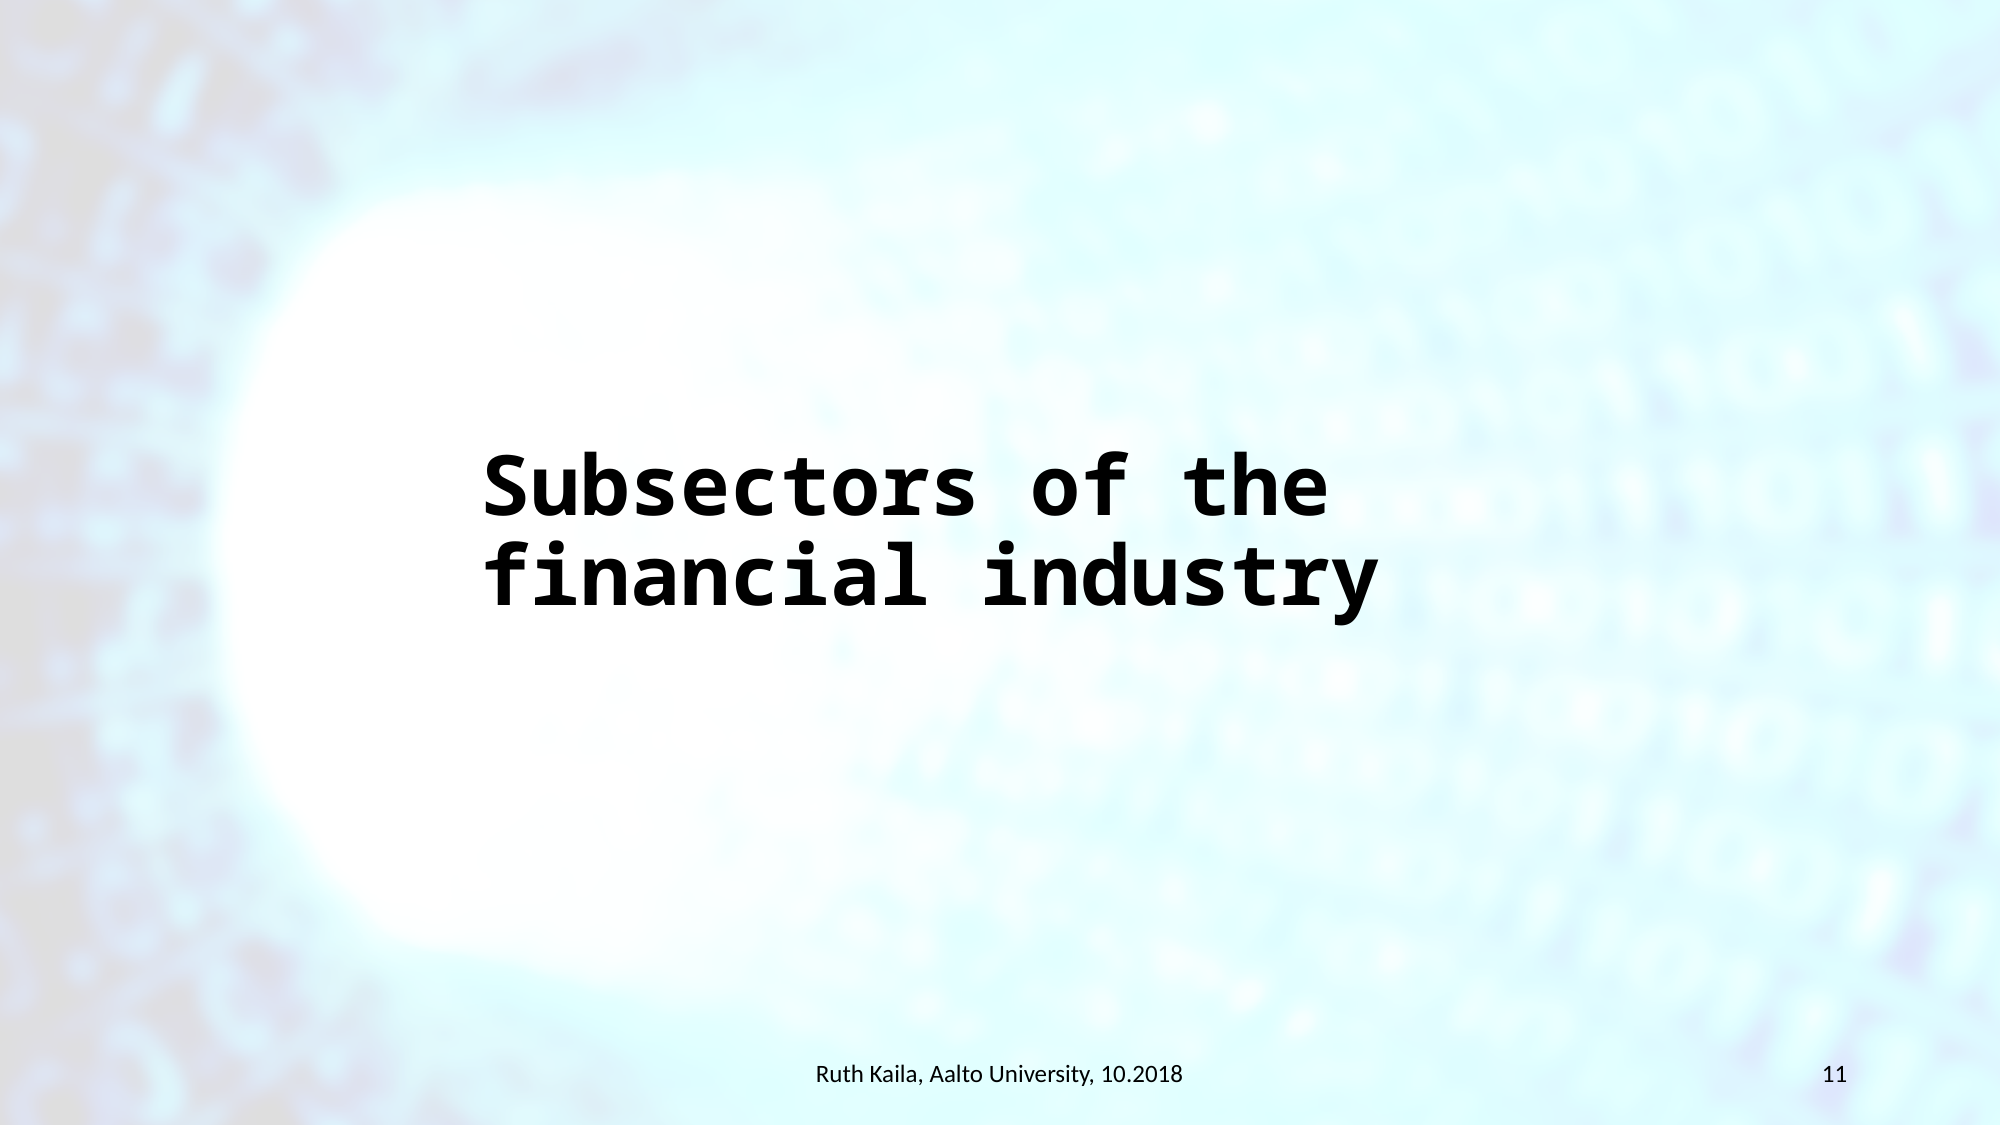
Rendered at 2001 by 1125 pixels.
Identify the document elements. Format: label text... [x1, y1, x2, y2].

slide_number 10 [1412, 1042, 1863, 1103]
footer Ruth Kaila, Aalto University, 10.2018 [662, 1042, 1338, 1103]
title Subsectors of the financial industry [180, 239, 1681, 631]
